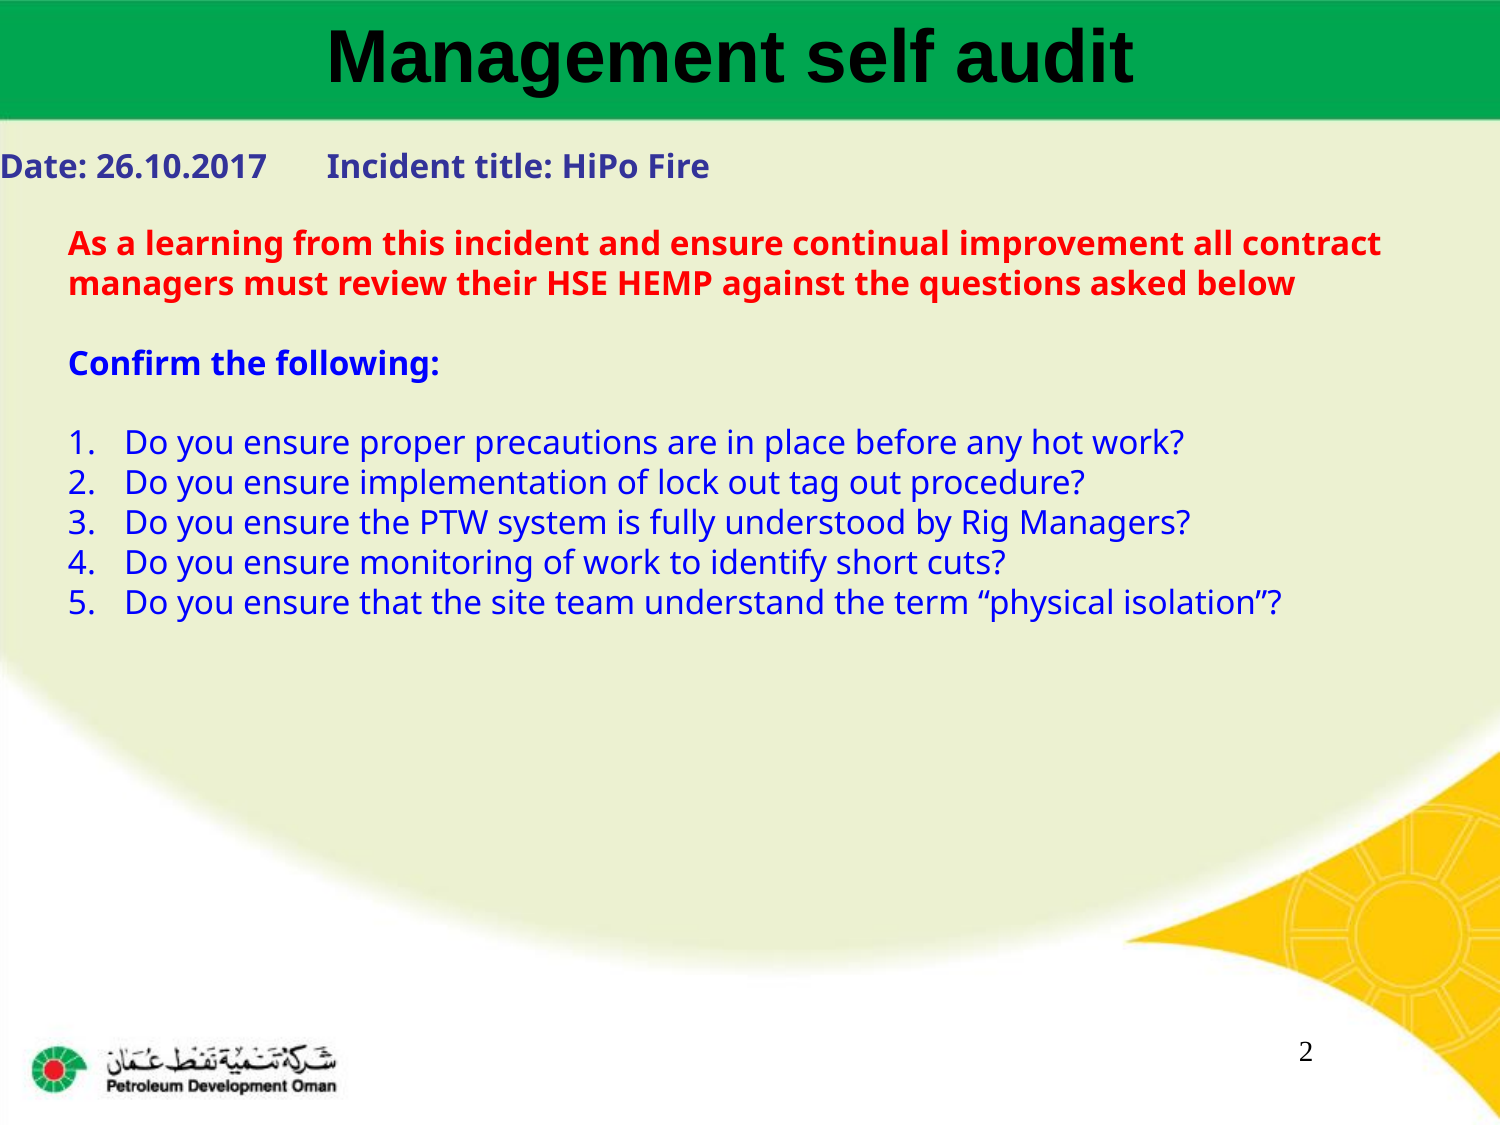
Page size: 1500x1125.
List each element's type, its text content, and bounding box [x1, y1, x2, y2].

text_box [1, 0, 1466, 126]
text_box As a learning from this incident and ensure continual improvement all contract managers must review their HSE HEMP against the questions asked below Confirm the following: Do you ensure proper precautions are in place before any hot work? Do you ensure implementation of lock out tag out procedure? Do you ensure the PTW system is fully understood by Rig Managers? Do you ensure monitoring of work to identify short cuts? Do you ensure that the site team understand the term “physical isolation”? [53, 184, 1424, 699]
slide_number 2 [1149, 1024, 1463, 1101]
picture [0, 0, 1500, 1125]
text_box Date: 26.10.2017 Incident title: HiPo Fire [0, 137, 764, 193]
